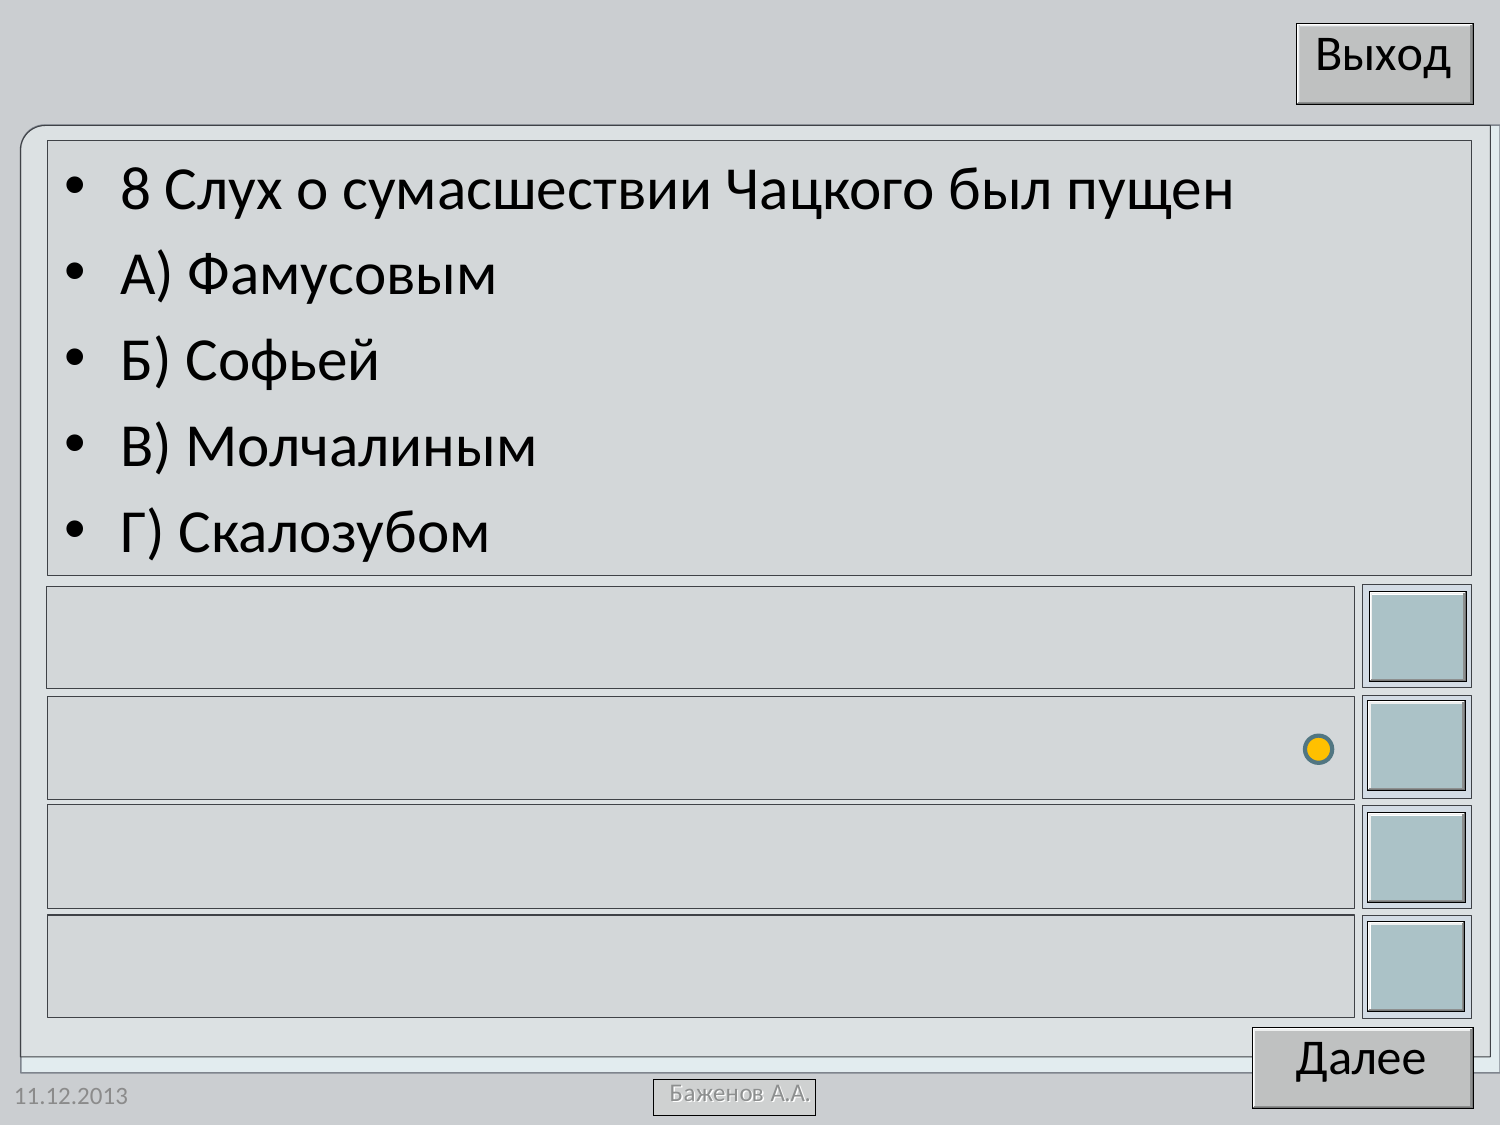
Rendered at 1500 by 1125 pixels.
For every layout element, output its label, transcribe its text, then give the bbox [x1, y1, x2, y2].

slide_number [0, 1065, 174, 1125]
list 8 Слух о сумасшествии Чацкого был пущен А) Фамусовым Б) Софьей В) Молчалиным Г) Скалозубом [49, 140, 1469, 576]
